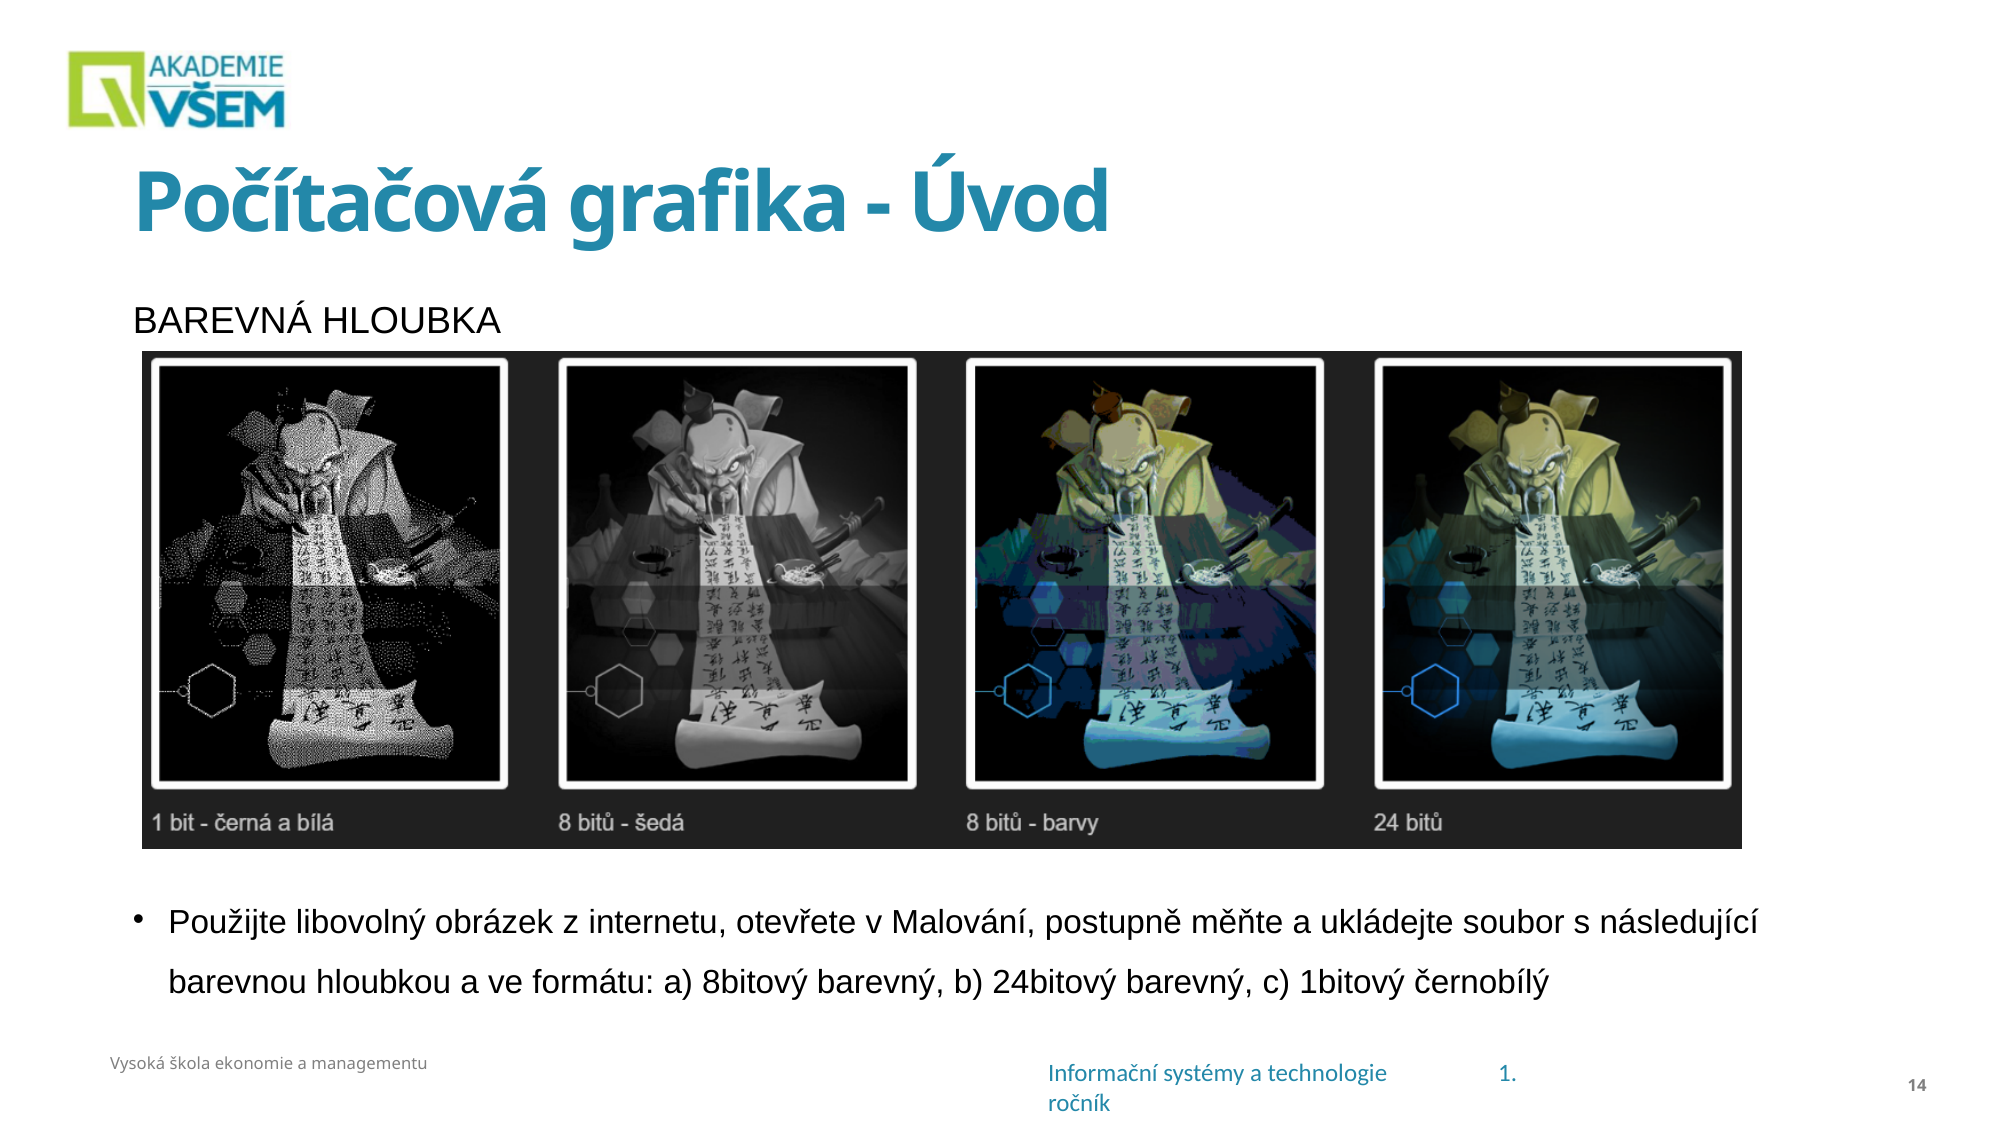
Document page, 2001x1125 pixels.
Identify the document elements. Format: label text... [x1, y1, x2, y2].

title Počítačová grafika - Úvod [132, 171, 1978, 225]
text_box Vysoká škola ekonomie a managementu [95, 1045, 443, 1080]
slide_number <číslo> [1816, 1062, 1942, 1109]
picture [58, 38, 298, 136]
text_box BAREVNÁ HLOUBKA Použijte libovolný obrázek z internetu, otevřete v Malování, postupně měňte a ukládejte soubor s následující barevnou hloubkou a ve formátu: a) 8bitový barevný, b) 24bitový barevný, c) 1bitový černobílý [118, 265, 1919, 1033]
picture [142, 351, 1743, 850]
